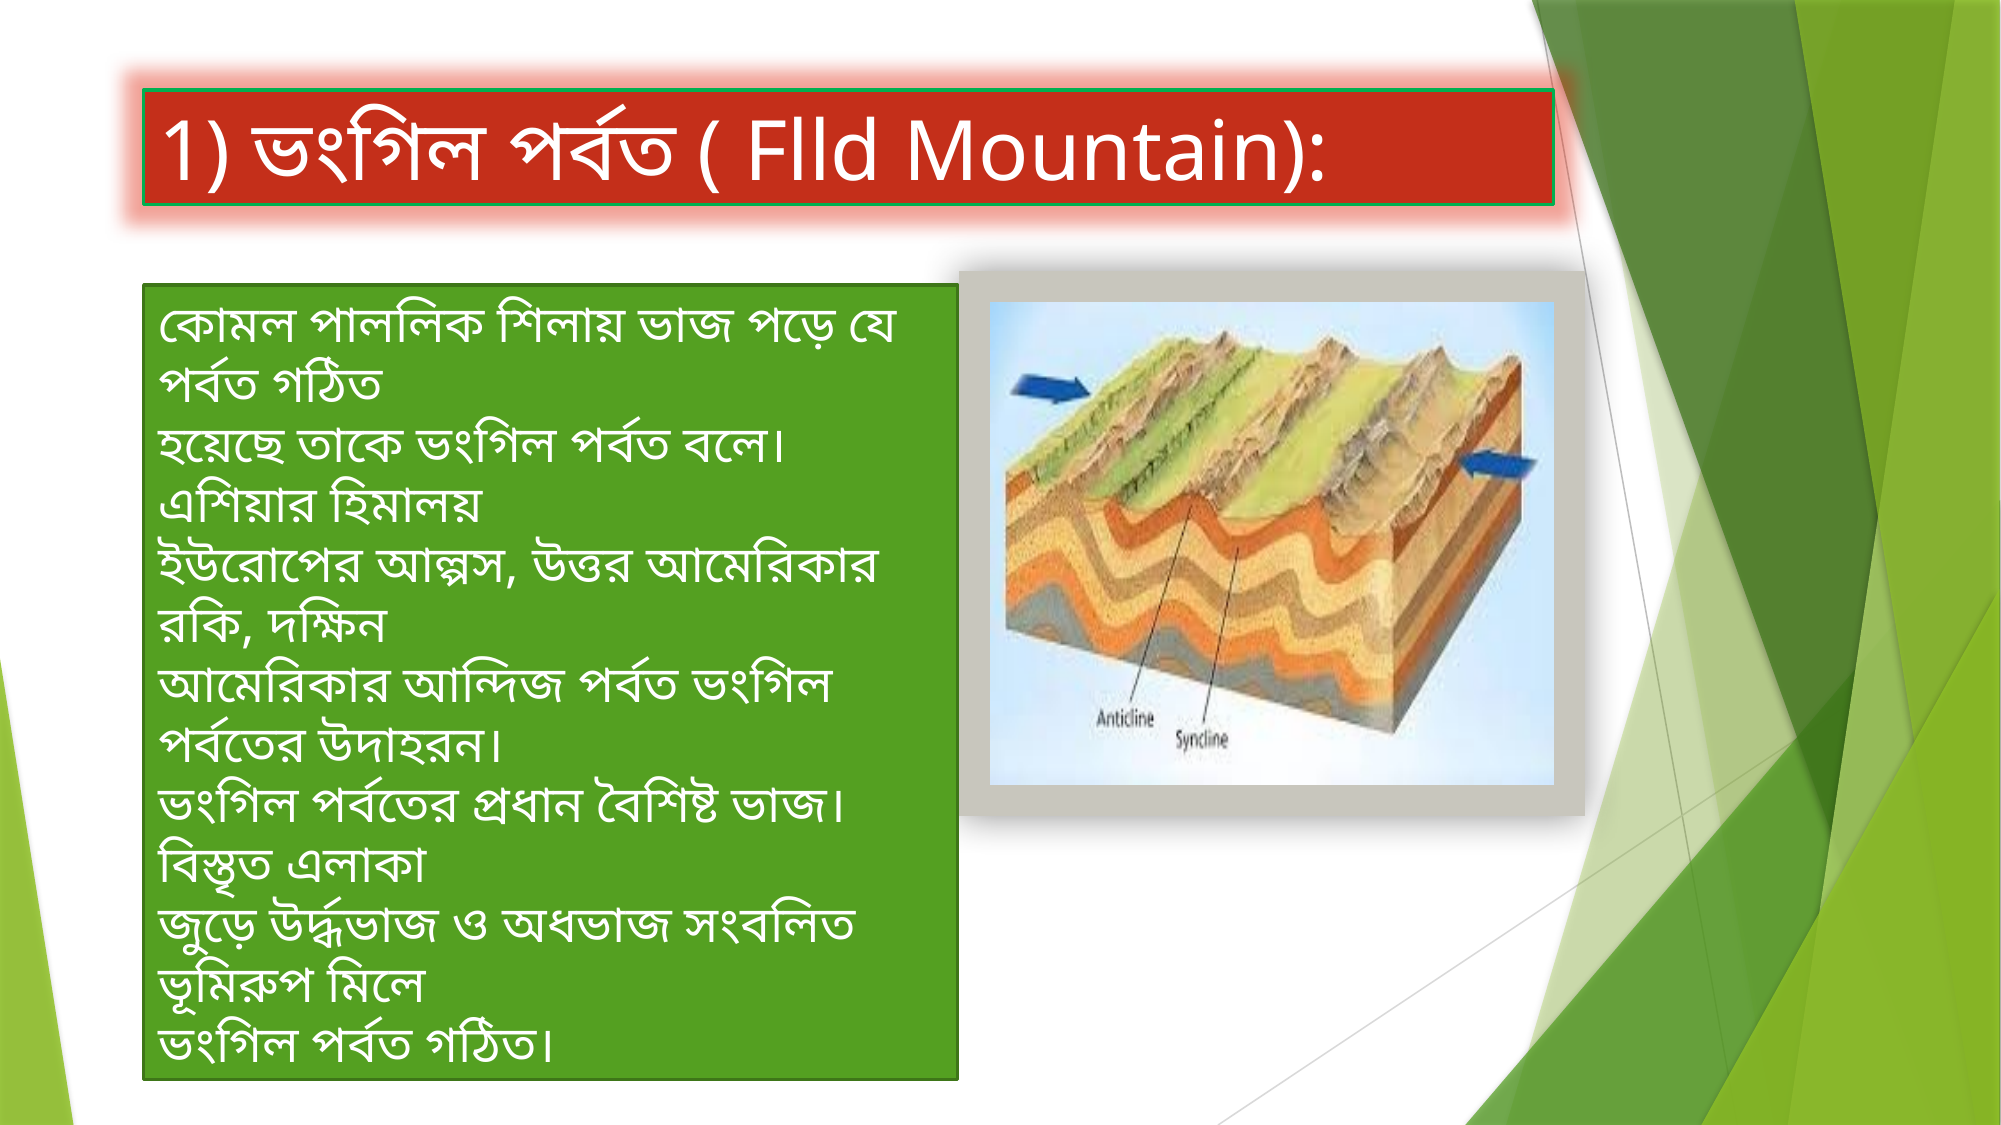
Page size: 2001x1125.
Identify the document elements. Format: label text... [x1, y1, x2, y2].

text_box কোমল পাললিক শিলায় ভাজ পড়ে যে পর্বত গঠিত হয়েছে তাকে ভংগিল পর্বত বলে। এশিয়ার হিমালয় ইউরোপের আল্পস, উত্তর আমেরিকার রকি, দক্ষিন আমেরিকার আন্দিজ পর্বত ভংগিল পর্বতের উদাহরন। ভংগিল পর্বতের প্রধান বৈশিষ্ট ভাজ। বিস্তৃত এলাকা জুড়ে উর্দ্ধভাজ ও অধভাজ সংবলিত ভূমিরুপ মিলে ভংগিল পর্বত গঠিত। [142, 283, 959, 1081]
text_box 1) ভংগিল পর্বত ( Flld Mountain): [142, 88, 1555, 206]
picture [989, 301, 1555, 786]
